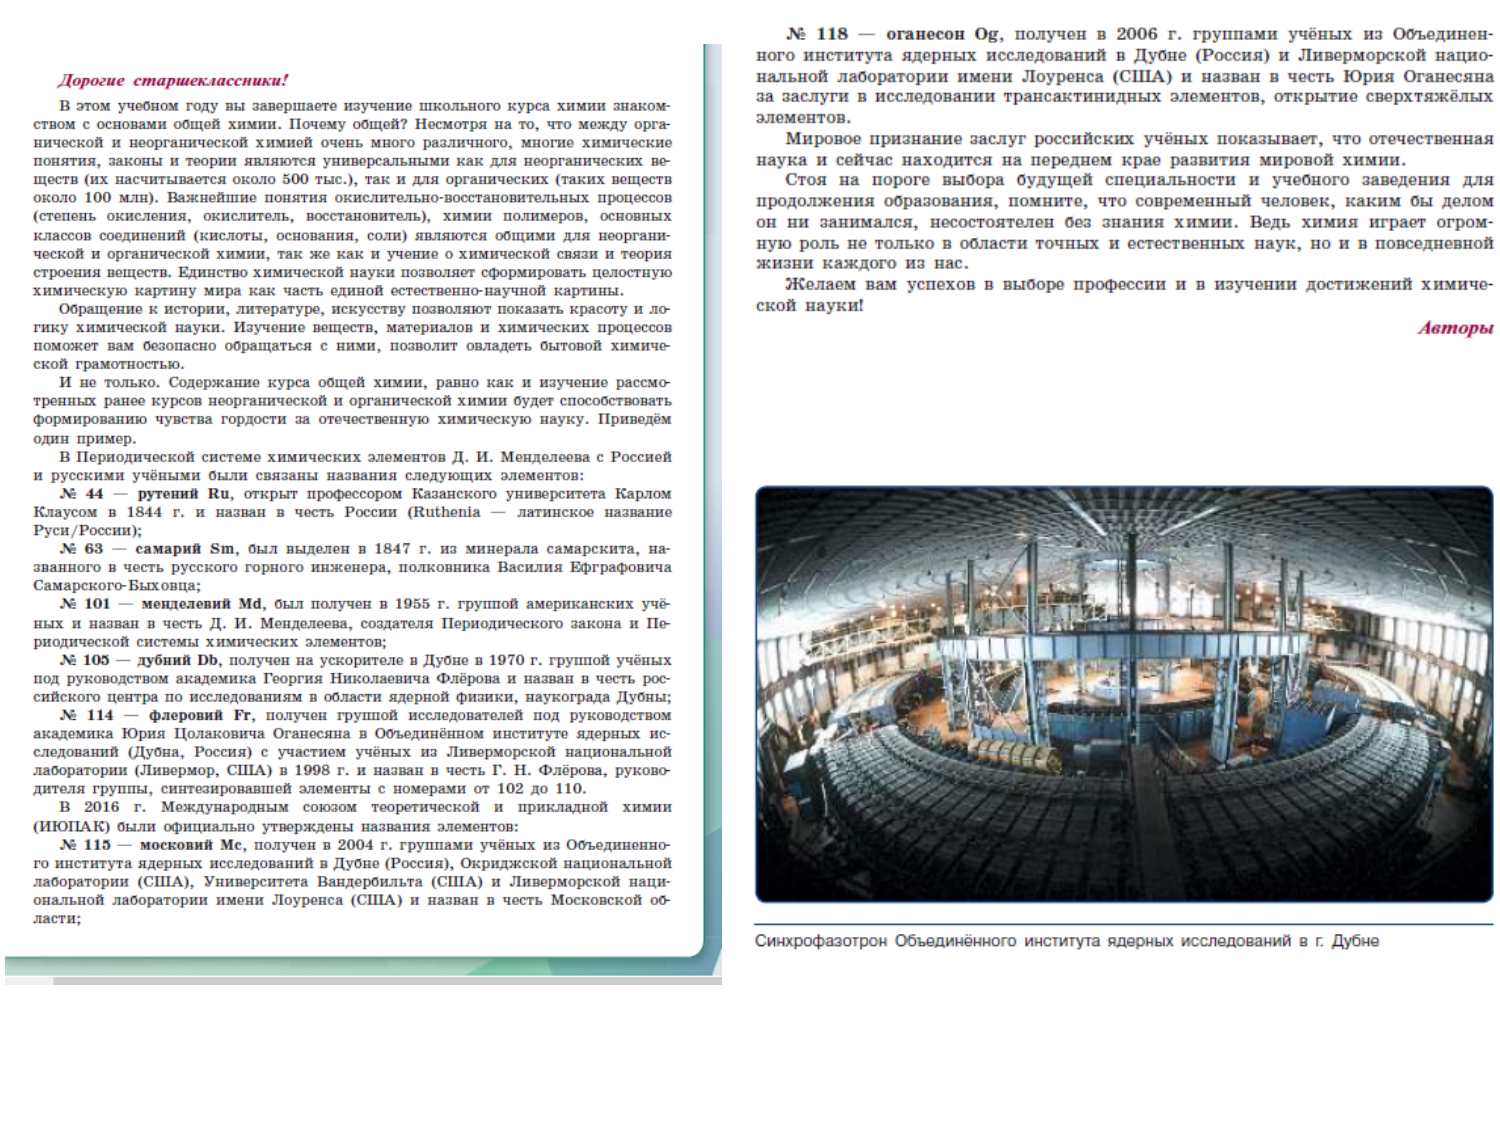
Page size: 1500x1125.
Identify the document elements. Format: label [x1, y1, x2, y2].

picture [4, 0, 1500, 985]
